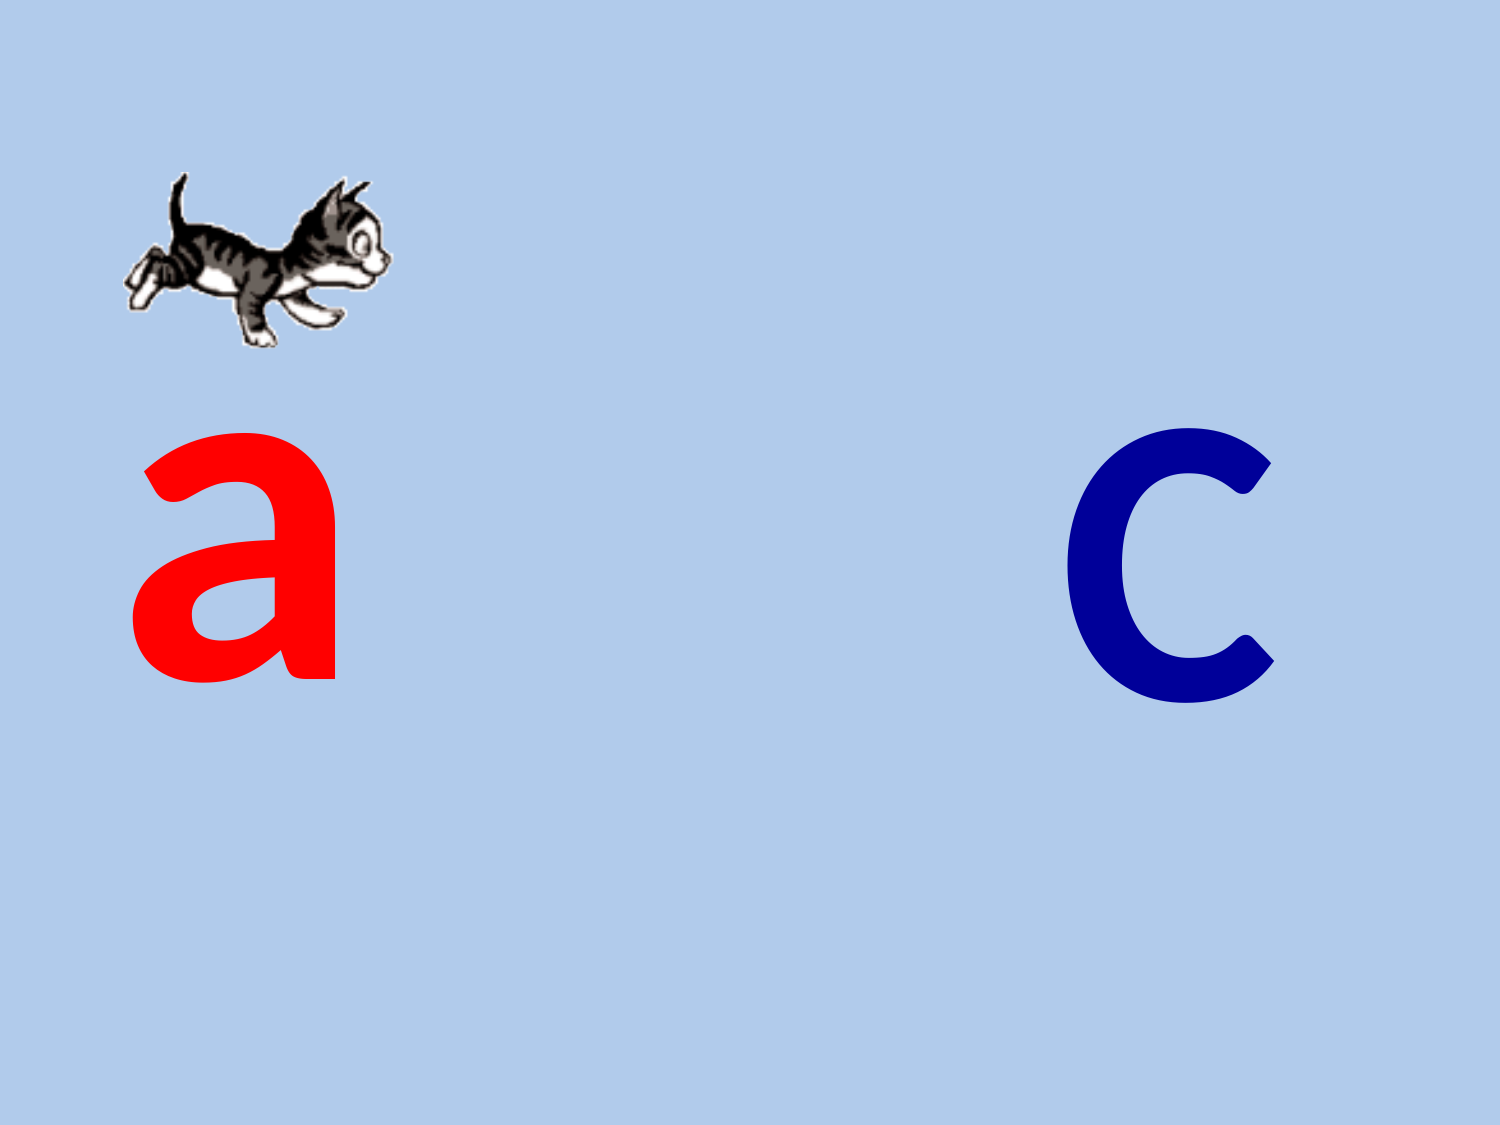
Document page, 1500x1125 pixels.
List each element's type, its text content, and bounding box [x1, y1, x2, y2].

title а [100, 349, 183, 611]
picture [123, 172, 418, 377]
text_box С [1045, 278, 1084, 792]
